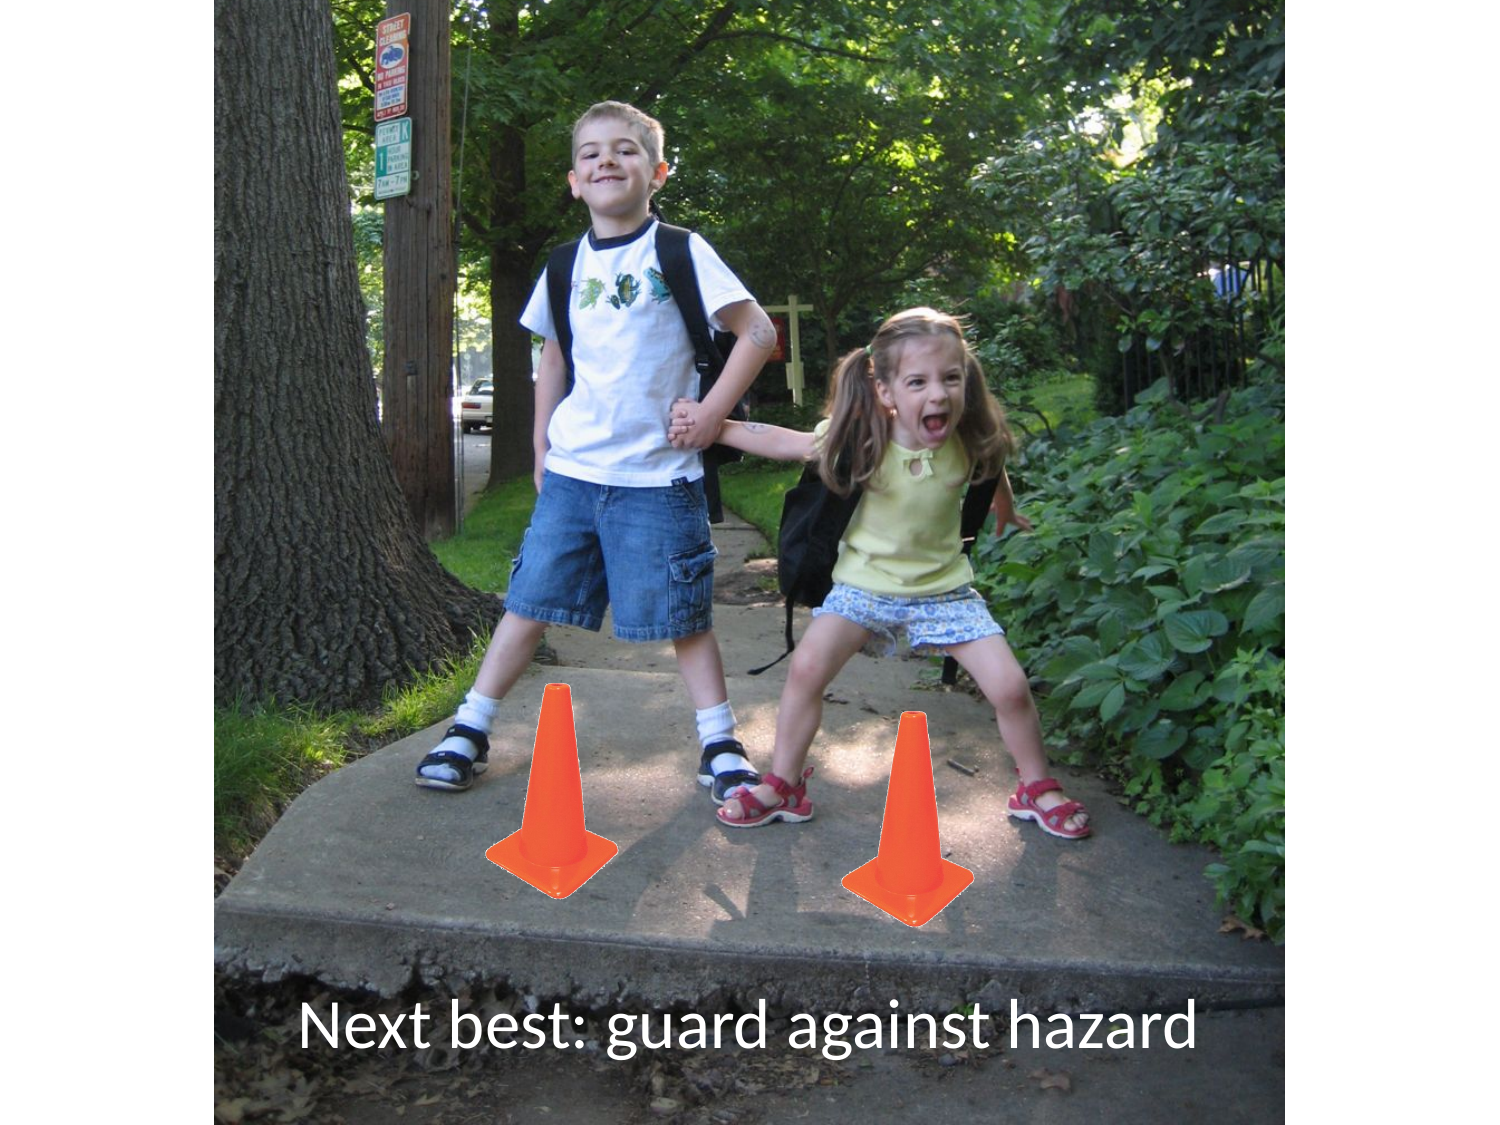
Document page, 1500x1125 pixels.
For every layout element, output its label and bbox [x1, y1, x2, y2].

picture [439, 676, 665, 903]
picture [795, 705, 1021, 931]
list [0, 0, 1500, 1125]
